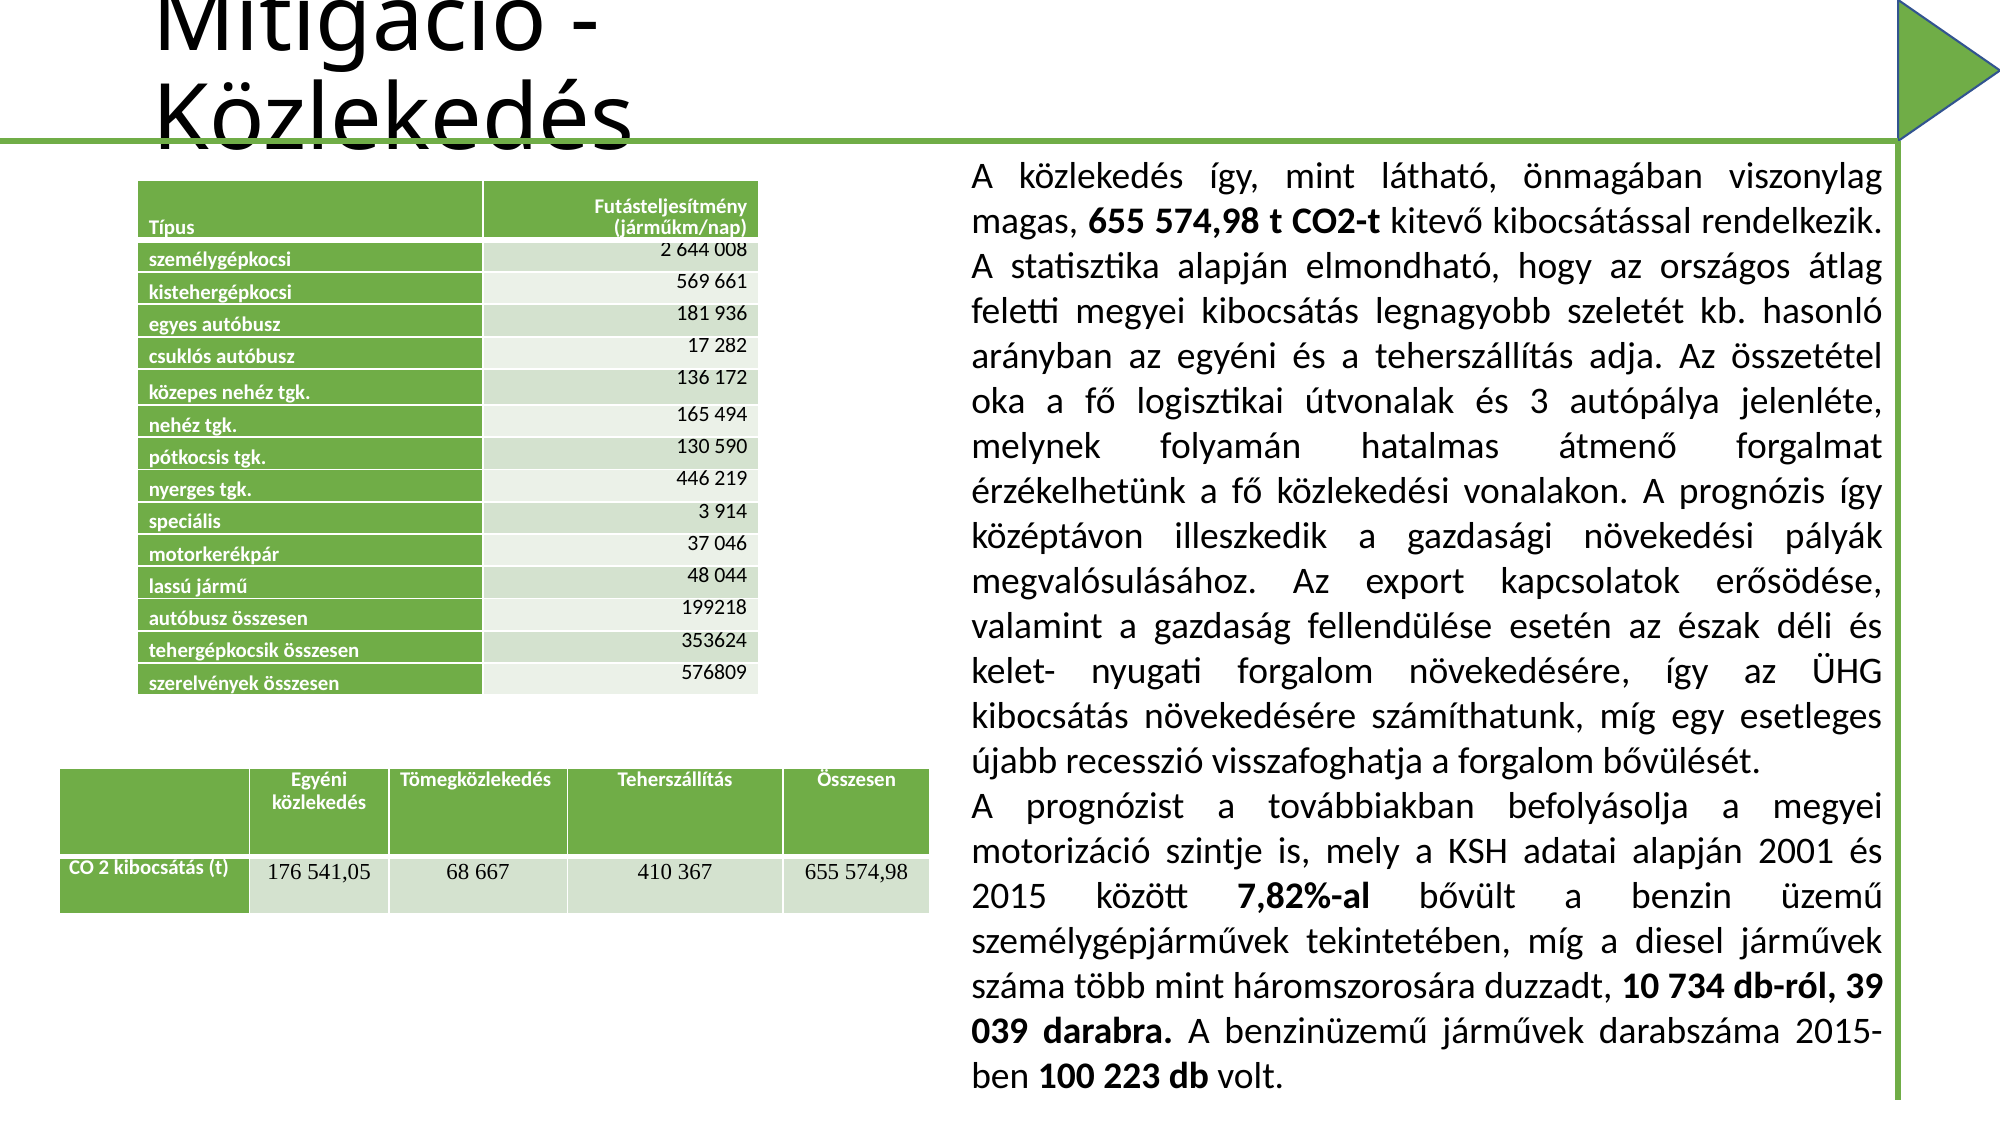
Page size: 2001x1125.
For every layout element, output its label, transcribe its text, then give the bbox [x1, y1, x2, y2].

table_cell 3 914 [484, 503, 758, 533]
table_cell nehéz tgk. [138, 406, 482, 436]
text_box A közlekedés így, mint látható, önmagában viszonylag magas, 655 574,98 t CO2-t kitevő kibocsátással rendelkezik. A statisztika alapján elmondható, hogy az országos átlag feletti megyei kibocsátás legnagyobb szeletét kb. hasonló arányban az egyéni és a teherszállítás adja. Az összetétel oka a fő logisztikai útvonalak és 3 autópálya jelenléte, melynek folyamán hatalmas átmenő forgalmat érzékelhetünk a fő közlekedési vonalakon. A prognózis így középtávon illeszkedik a gazdasági növekedési pályák megvalósulásához. Az export kapcsolatok erősödése, valamint a gazdaság fellendülése esetén az észak déli és kelet- nyugati forgalom növekedésére, így az ÜHG kibocsátás növekedésére számíthatunk, míg egy esetleges újabb recesszió visszafoghatja a forgalom bővülését. A prognózist a továbbiakban befolyásolja a megyei motorizáció szintje is, mely a KSH adatai alapján 2001 és 2015 között 7,82%-al bővült a benzin üzemű személygépjárművek tekintetében, míg a diesel járművek száma több mint háromszorosára duzzadt, 10 734 db-ról, 39 039 darabra. A benzinüzemű járművek darabszáma 2015-ben 100 223 db volt. [956, 144, 1899, 1104]
table_cell tehergépkocsik összesen [138, 632, 482, 662]
table_header Összesen [784, 769, 929, 854]
text_box [1897, 0, 2000, 141]
table_cell csuklós autóbusz [138, 338, 482, 368]
table_header Tömegközlekedés [390, 769, 567, 854]
table_cell kistehergépkocsi [138, 273, 482, 303]
table_cell 410 367 [568, 859, 782, 913]
table_cell 17 282 [484, 338, 758, 368]
table_cell 130 590 [484, 438, 758, 469]
title Mitigáció - Közlekedés [137, 3, 1061, 138]
table_cell 165 494 [484, 406, 758, 436]
table_cell 37 046 [484, 535, 758, 565]
table_cell 48 044 [484, 567, 758, 598]
table_header Egyéni közlekedés [250, 769, 388, 854]
table_cell 446 219 [484, 470, 758, 501]
table_cell motorkerékpár [138, 535, 482, 565]
table_cell 68 667 [390, 859, 567, 913]
table_cell 353624 [484, 632, 758, 662]
table_cell 2 644 008 [484, 243, 758, 271]
table_cell 176 541,05 [250, 859, 388, 913]
table_cell speciális [138, 503, 482, 533]
table_header Teherszállítás [568, 769, 782, 854]
table_cell 199218 [484, 599, 758, 630]
table_cell 181 936 [484, 305, 758, 336]
table_cell 655 574,98 [784, 859, 929, 913]
table_cell 569 661 [484, 273, 758, 303]
table_cell pótkocsis tgk. [138, 438, 482, 469]
table_cell CO 2 kibocsátás (t) [60, 859, 249, 913]
table_header Futásteljesítmény (járműkm/nap) [484, 181, 758, 237]
table_cell autóbusz összesen [138, 599, 482, 630]
table_cell egyes autóbusz [138, 305, 482, 336]
table_cell lassú jármű [138, 567, 482, 598]
table_cell 136 172 [484, 370, 758, 404]
table_header Típus [138, 181, 482, 237]
table_cell közepes nehéz tgk. [138, 370, 482, 404]
table_cell 576809 [484, 664, 758, 694]
table_cell nyerges tgk. [138, 470, 482, 501]
table_header [60, 769, 249, 854]
table_cell személygépkocsi [138, 243, 482, 271]
table_cell szerelvények összesen [138, 664, 482, 694]
